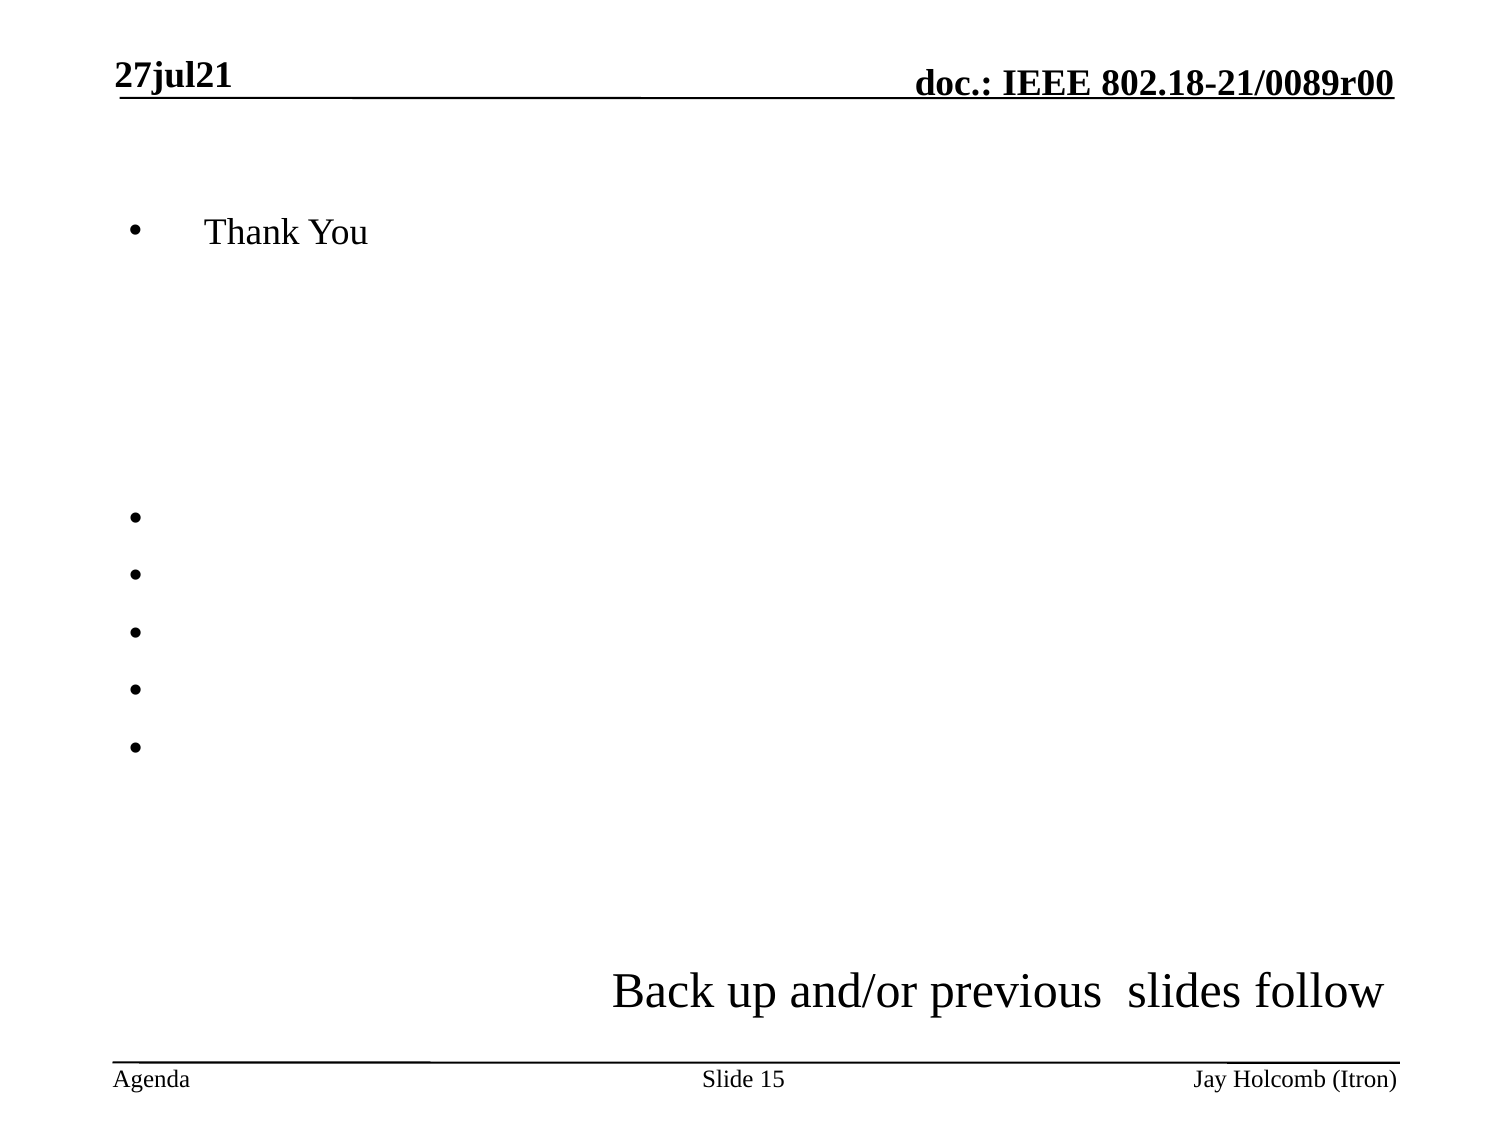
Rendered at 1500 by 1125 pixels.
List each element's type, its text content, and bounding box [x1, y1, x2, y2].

text_box Back up and/or previous slides follow [574, 949, 1400, 1025]
text_box Thank You [114, 199, 777, 305]
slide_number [114, 49, 478, 95]
footer Jay Holcomb (Itron) [874, 1061, 1398, 1093]
slide_number Slide 15 [687, 1061, 800, 1123]
text_box [114, 487, 1464, 844]
